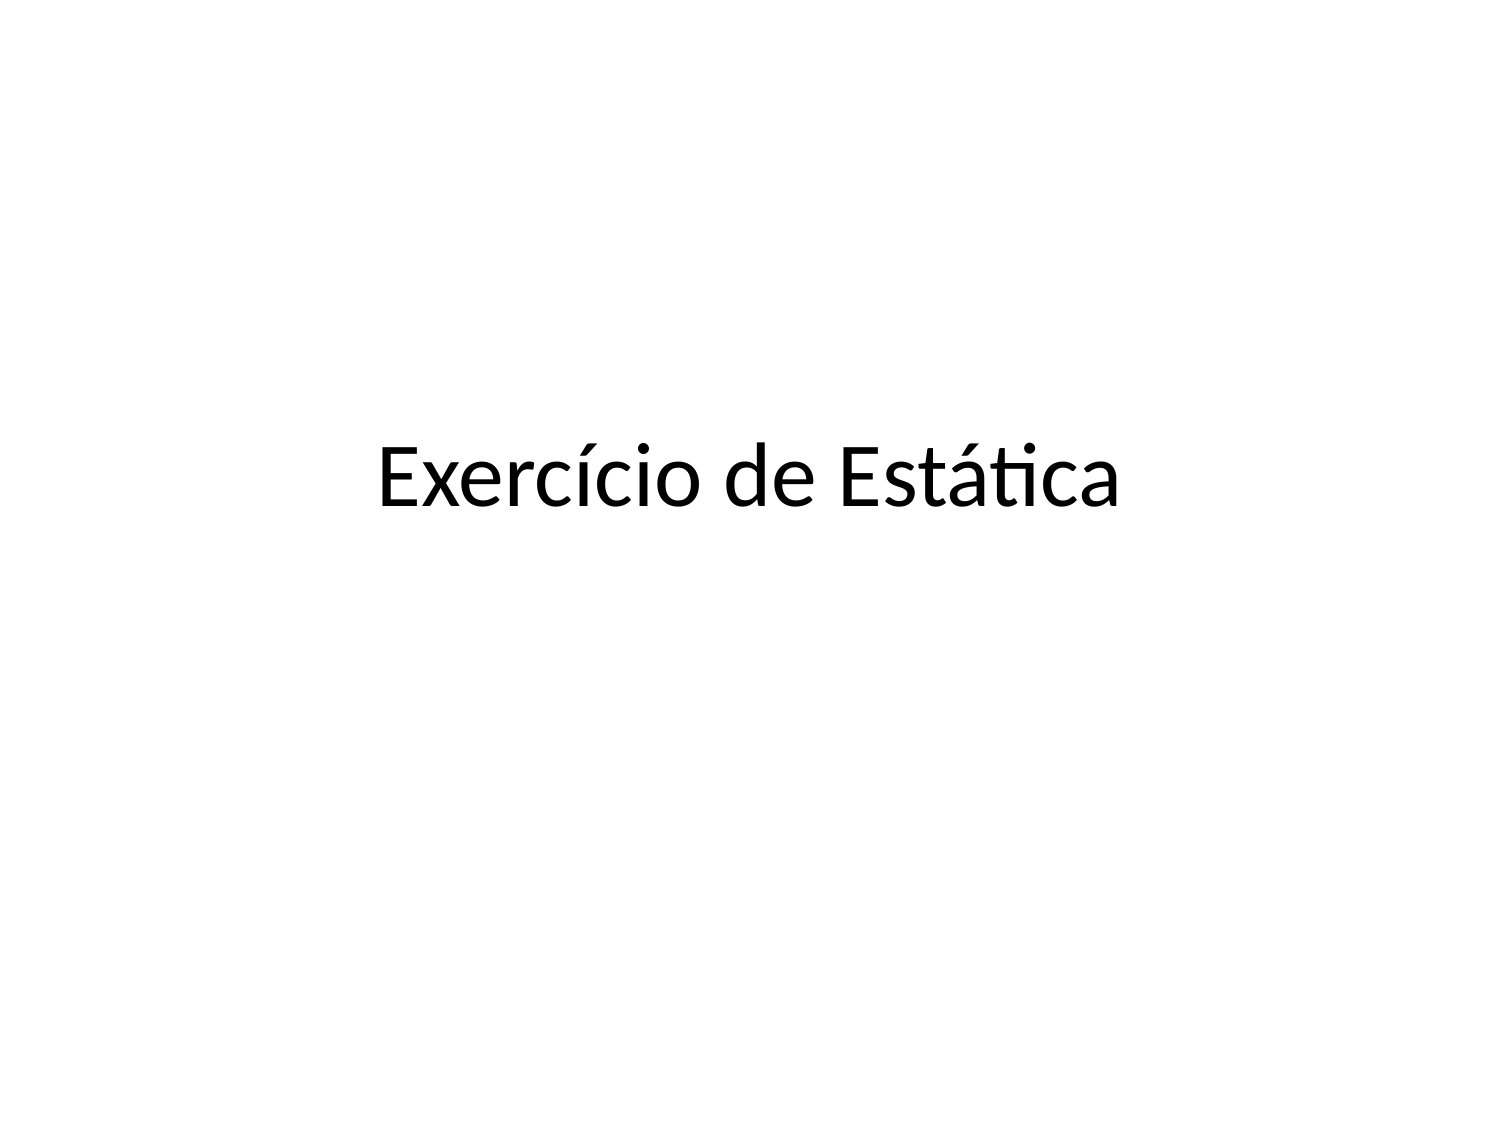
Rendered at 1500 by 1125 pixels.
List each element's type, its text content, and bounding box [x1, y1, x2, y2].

title Exercício de Estática [112, 349, 1388, 591]
